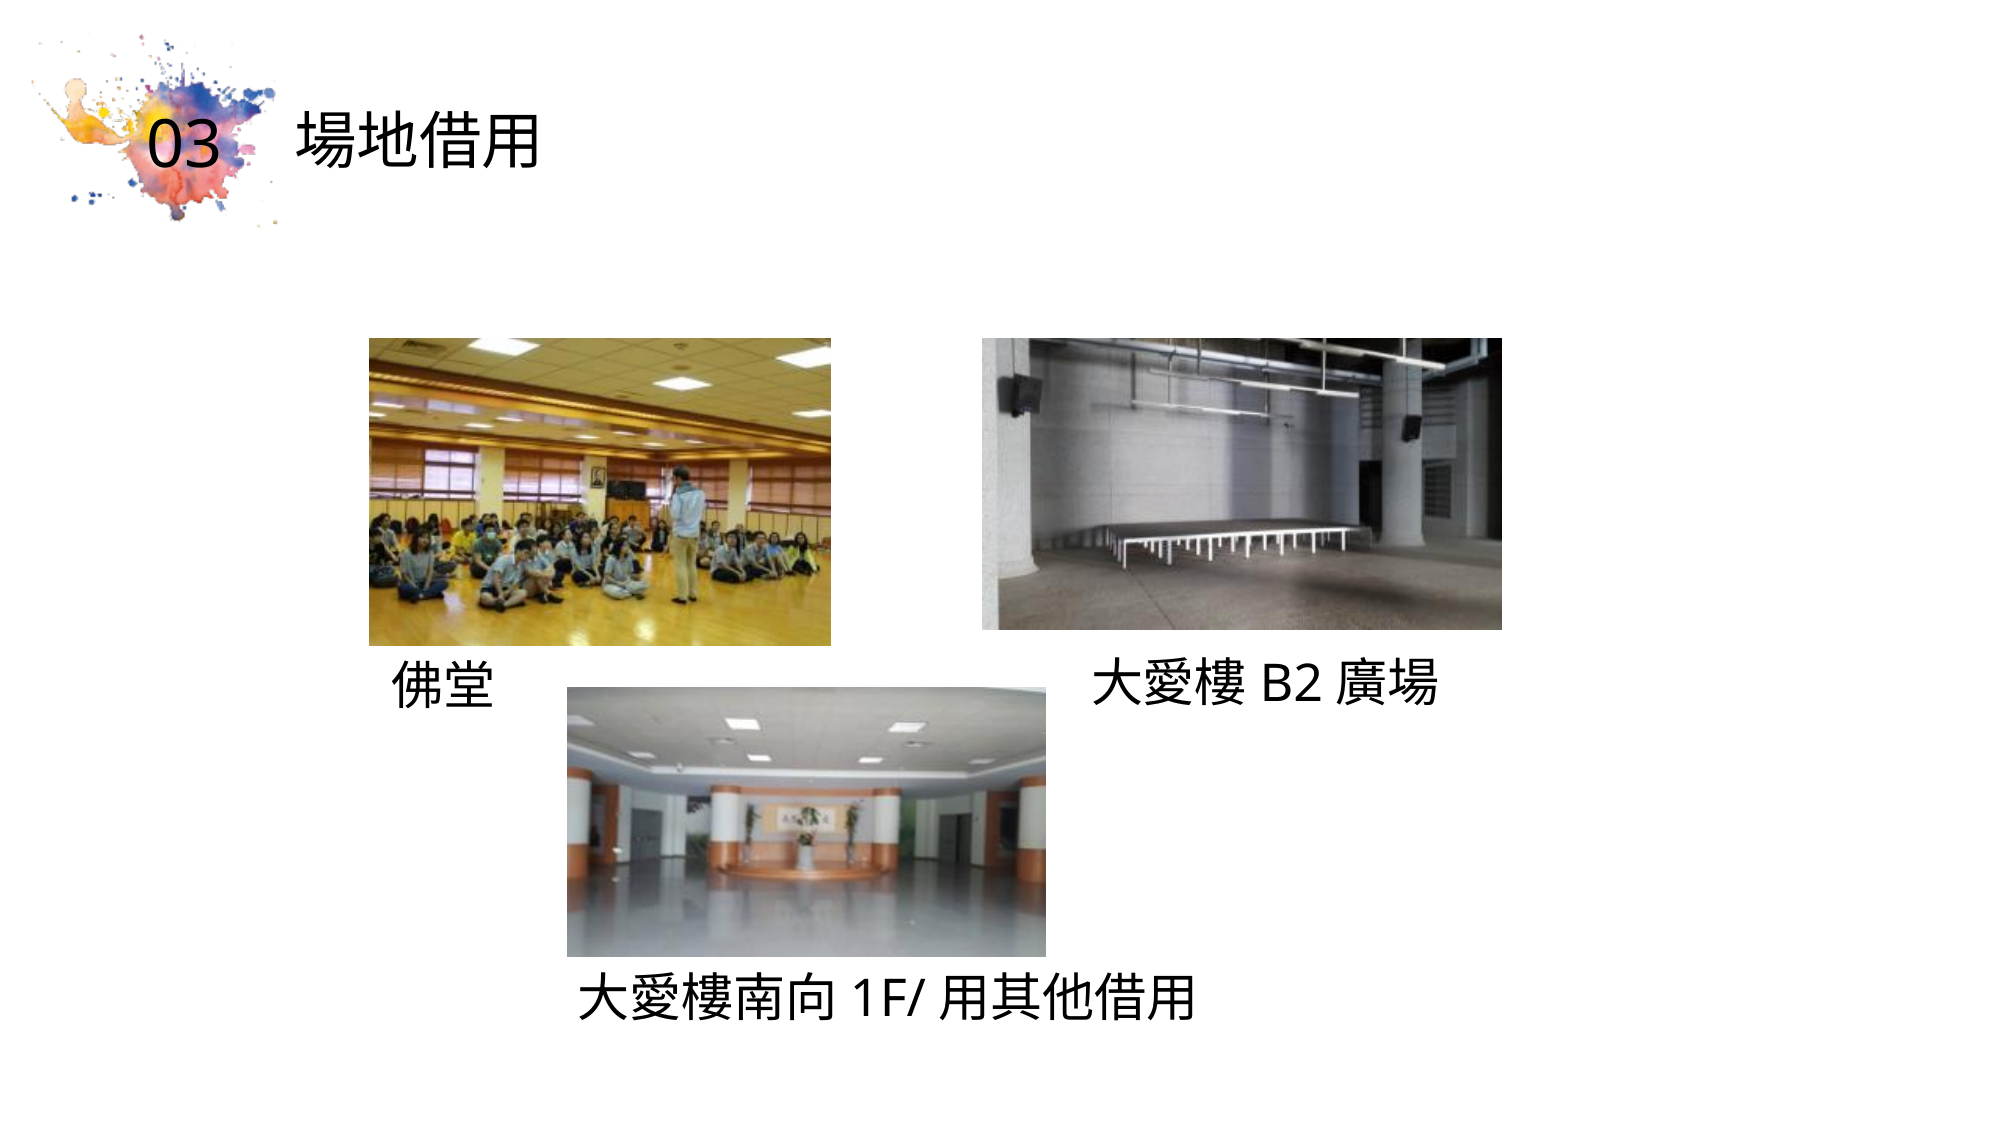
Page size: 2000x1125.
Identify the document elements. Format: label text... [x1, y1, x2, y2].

picture [567, 687, 1047, 958]
text_box 大愛樓南向1F/用其他借用 [562, 956, 1334, 1035]
text_box 大愛樓B2廣場 [1076, 641, 1455, 720]
title 場地借用 [279, 45, 1872, 233]
picture [32, 31, 277, 227]
picture [982, 337, 1502, 631]
text_box 佛堂 [376, 654, 511, 723]
picture [369, 337, 831, 646]
